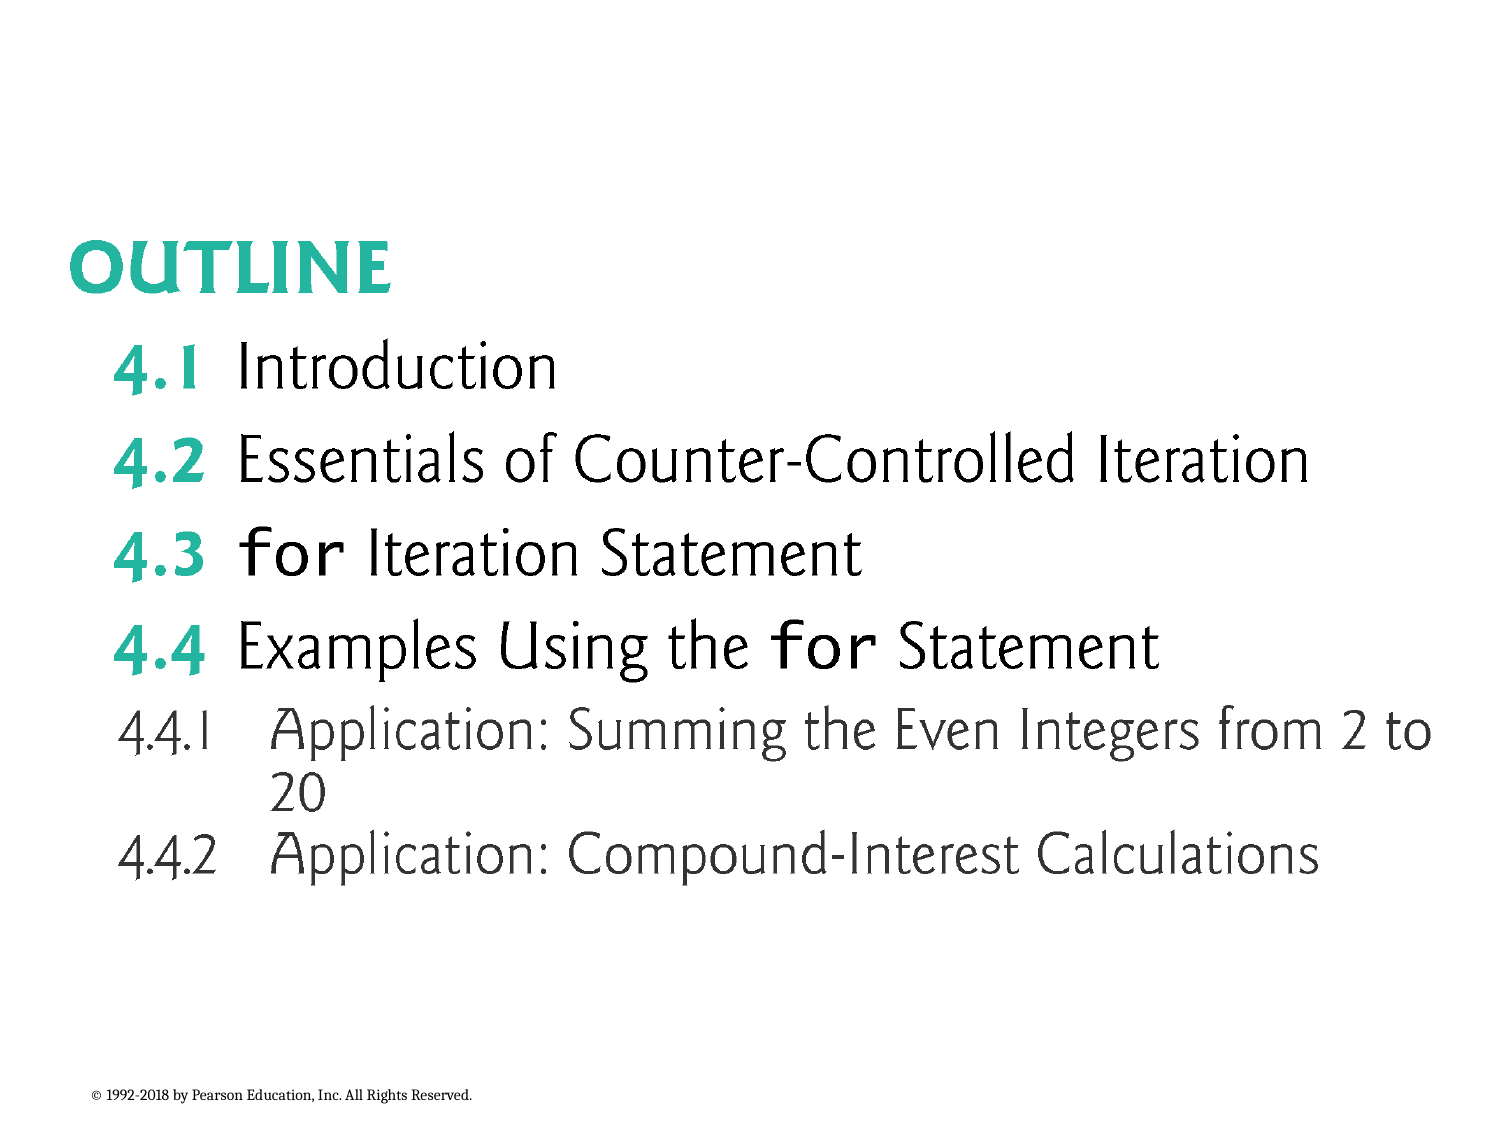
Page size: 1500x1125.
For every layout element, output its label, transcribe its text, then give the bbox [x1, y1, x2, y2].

footer © 1992-2018 by Pearson Education, Inc. All Rights Reserved. [75, 1051, 1105, 1112]
picture [0, 170, 1500, 955]
